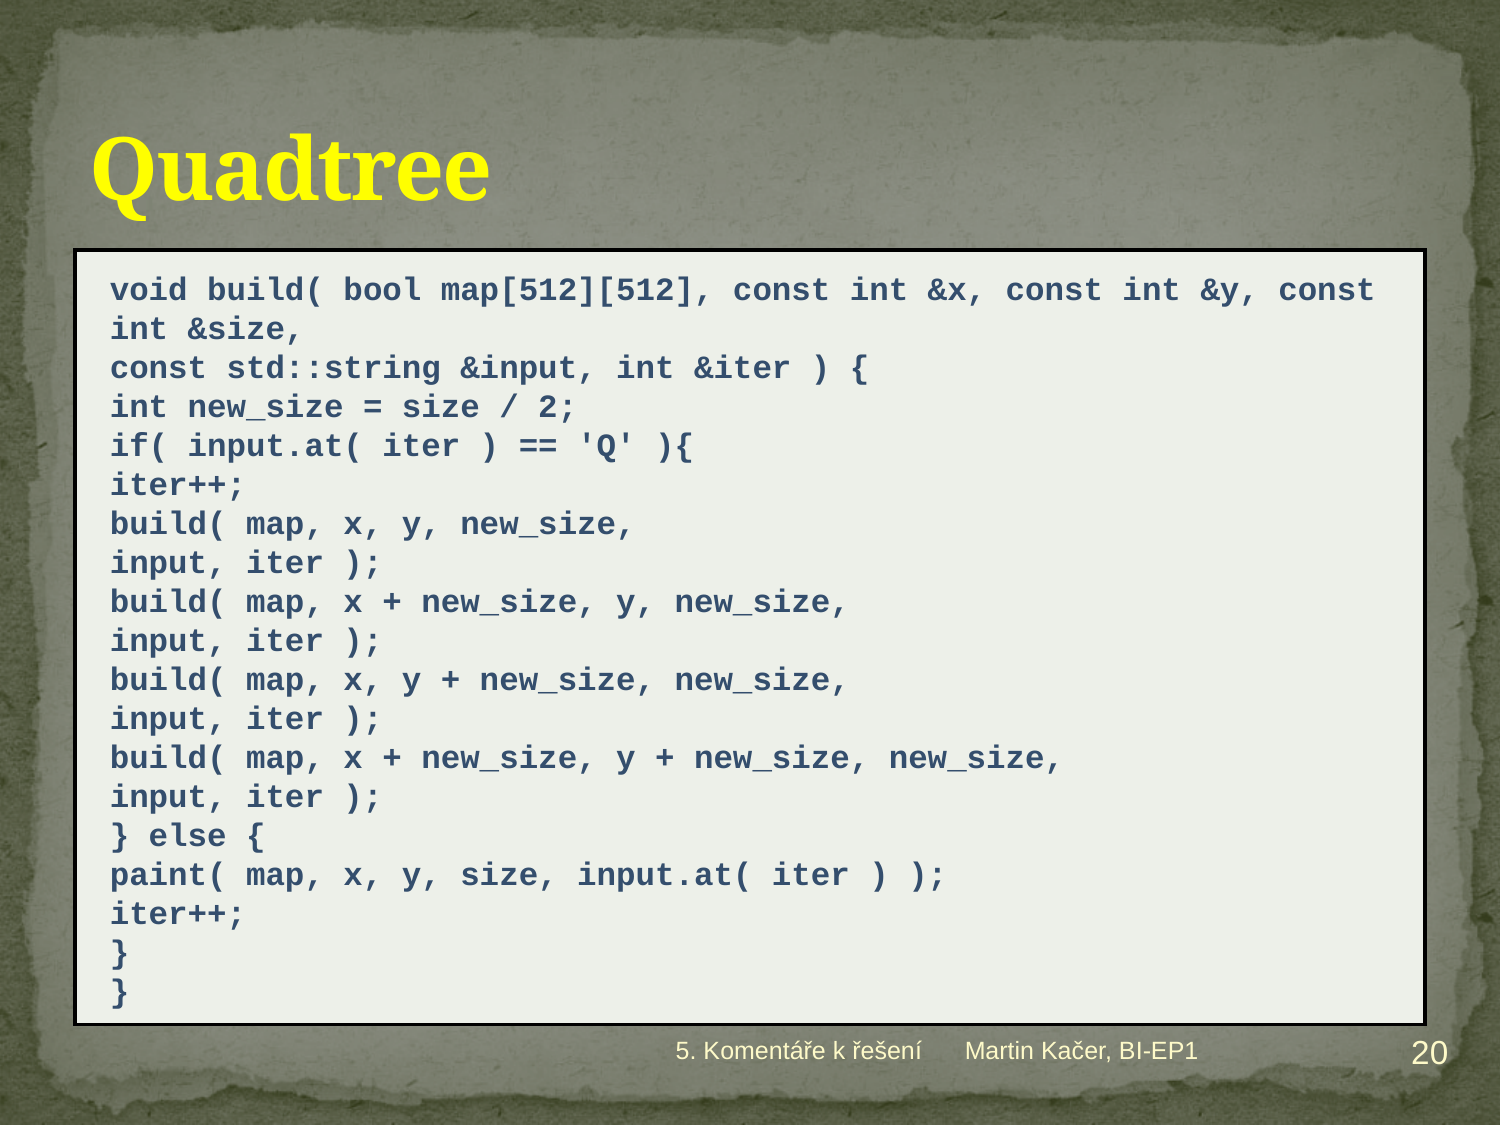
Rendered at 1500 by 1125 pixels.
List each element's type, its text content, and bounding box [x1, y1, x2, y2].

list void build( bool map[512][512], const int &x, const int &y, const int &size, const std::string &input, int &iter ) { int new_size = size / 2; if( input.at( iter ) == 'Q' ){ iter++; build( map, x, y, new_size, input, iter ); build( map, x + new_size, y, new_size, input, iter ); build( map, x, y + new_size, new_size, input, iter ); build( map, x + new_size, y + new_size, new_size, input, iter ); } else { paint( map, x, y, size, input.at( iter ) ); iter++; } } [73, 248, 1427, 1026]
slide_number 20 [1379, 1014, 1480, 1089]
footer 5. Komentáře k řešení [350, 1017, 938, 1081]
title Quadtree [74, 24, 1425, 225]
slide_number Martin Kačer, BI-EP1 [950, 1017, 1375, 1081]
